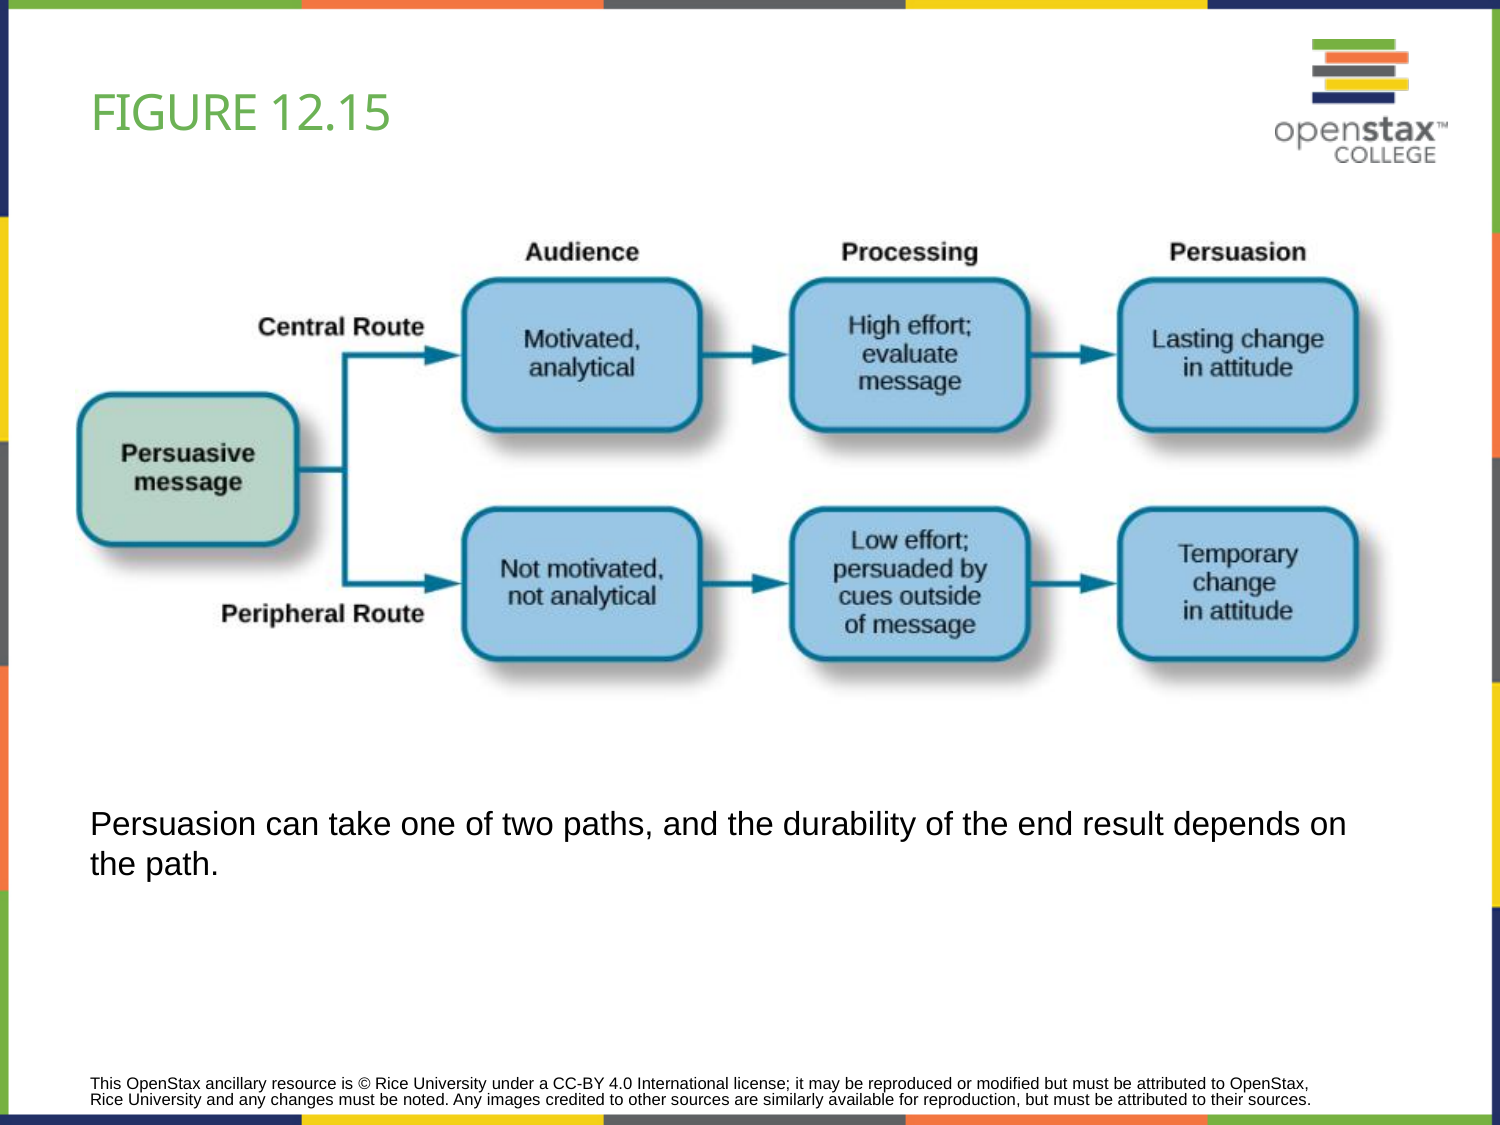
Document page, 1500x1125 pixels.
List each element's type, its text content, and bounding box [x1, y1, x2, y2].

picture [0, 0, 1500, 1125]
title Figure 12.15 [75, 39, 1274, 148]
footer This OpenStax ancillary resource is © Rice University under a CC-BY 4.0 International license; it may be reproduced or modified but must be attributed to OpenStax, Rice University and any changes must be noted. Any images credited to other sources are similarly available for reproduction, but must be attributed to their sources. [75, 1065, 1340, 1112]
list Persuasion can take one of two paths, and the durability of the end result depends on the path. [75, 794, 1398, 986]
